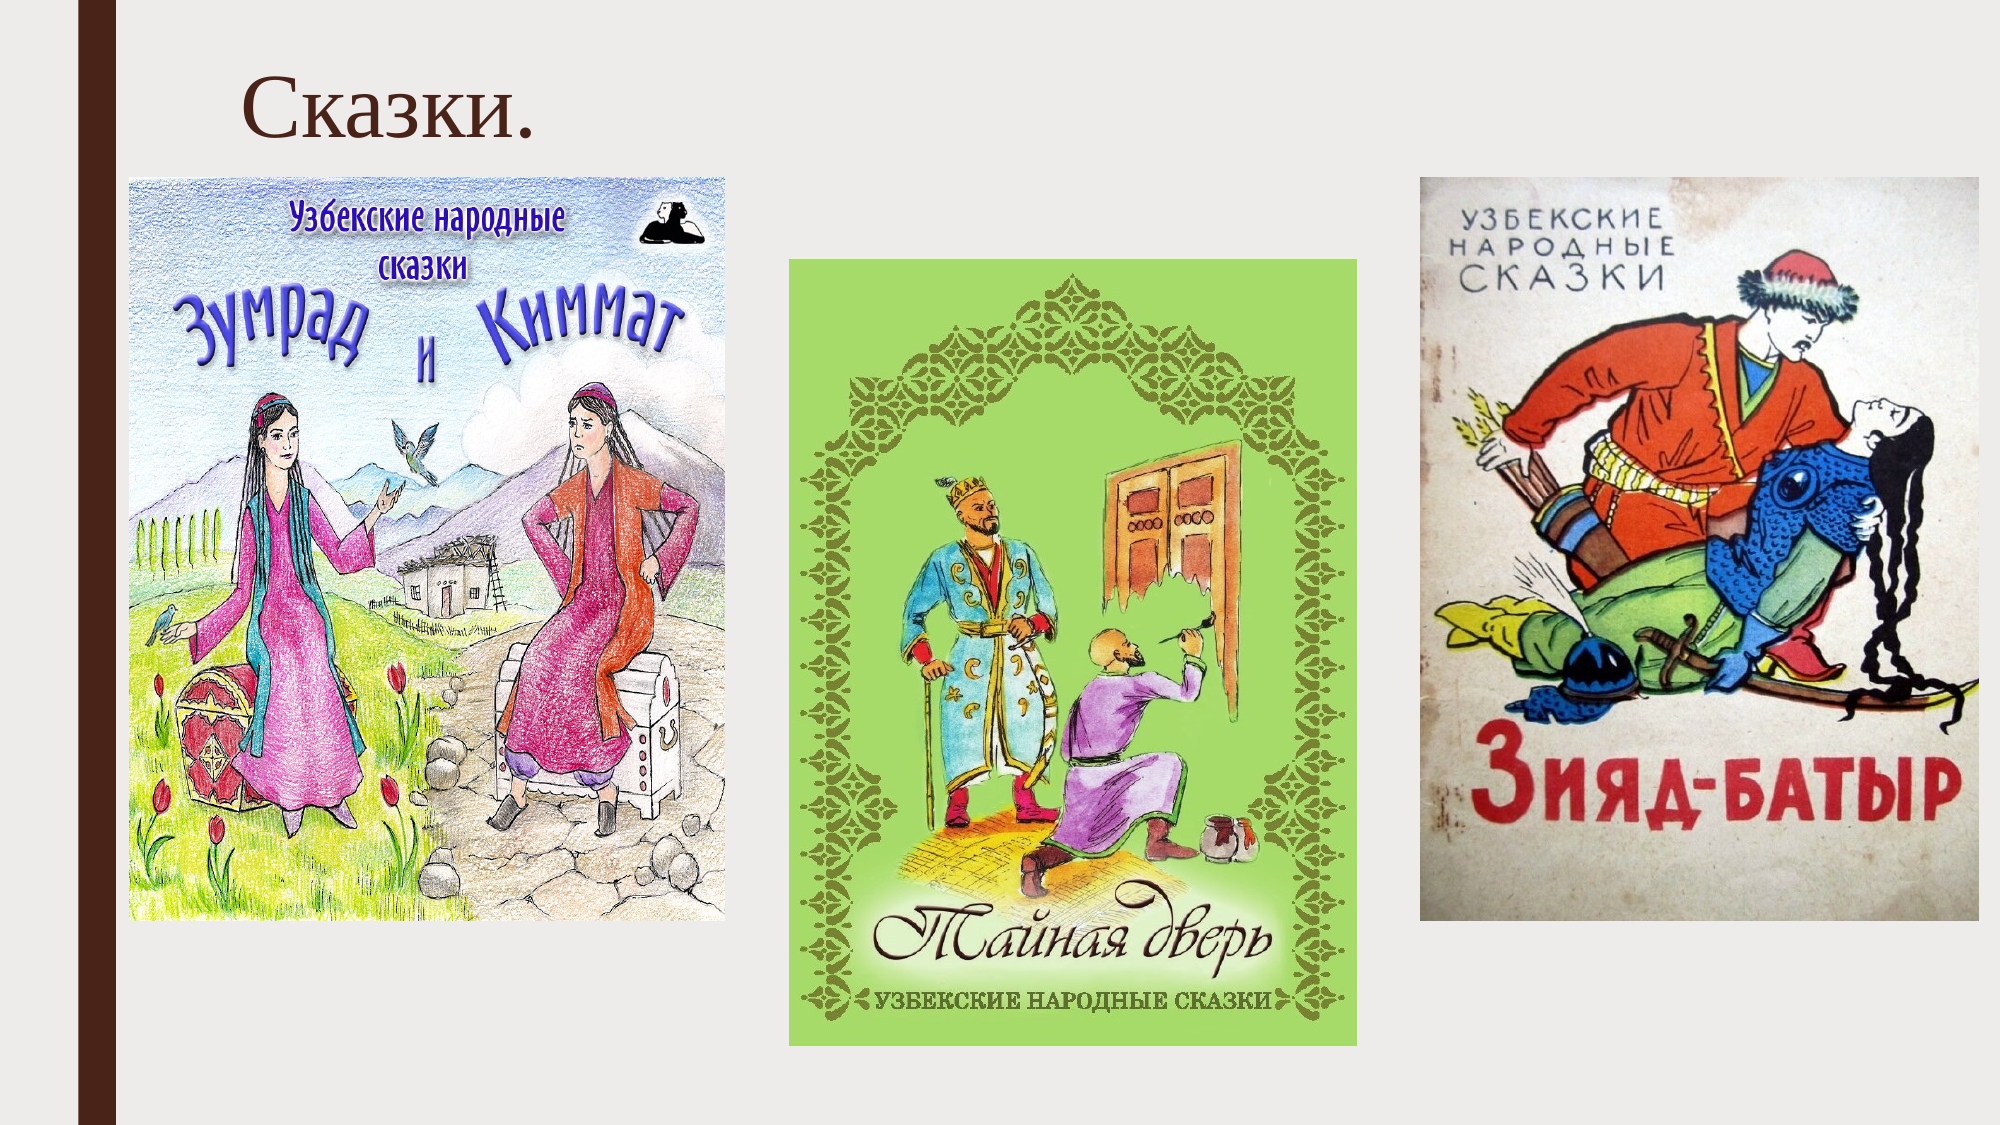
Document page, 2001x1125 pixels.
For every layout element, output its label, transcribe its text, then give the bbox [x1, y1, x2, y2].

picture [789, 259, 1357, 1046]
picture [1420, 177, 1979, 921]
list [129, 177, 725, 921]
title Сказки. [225, 52, 1800, 178]
